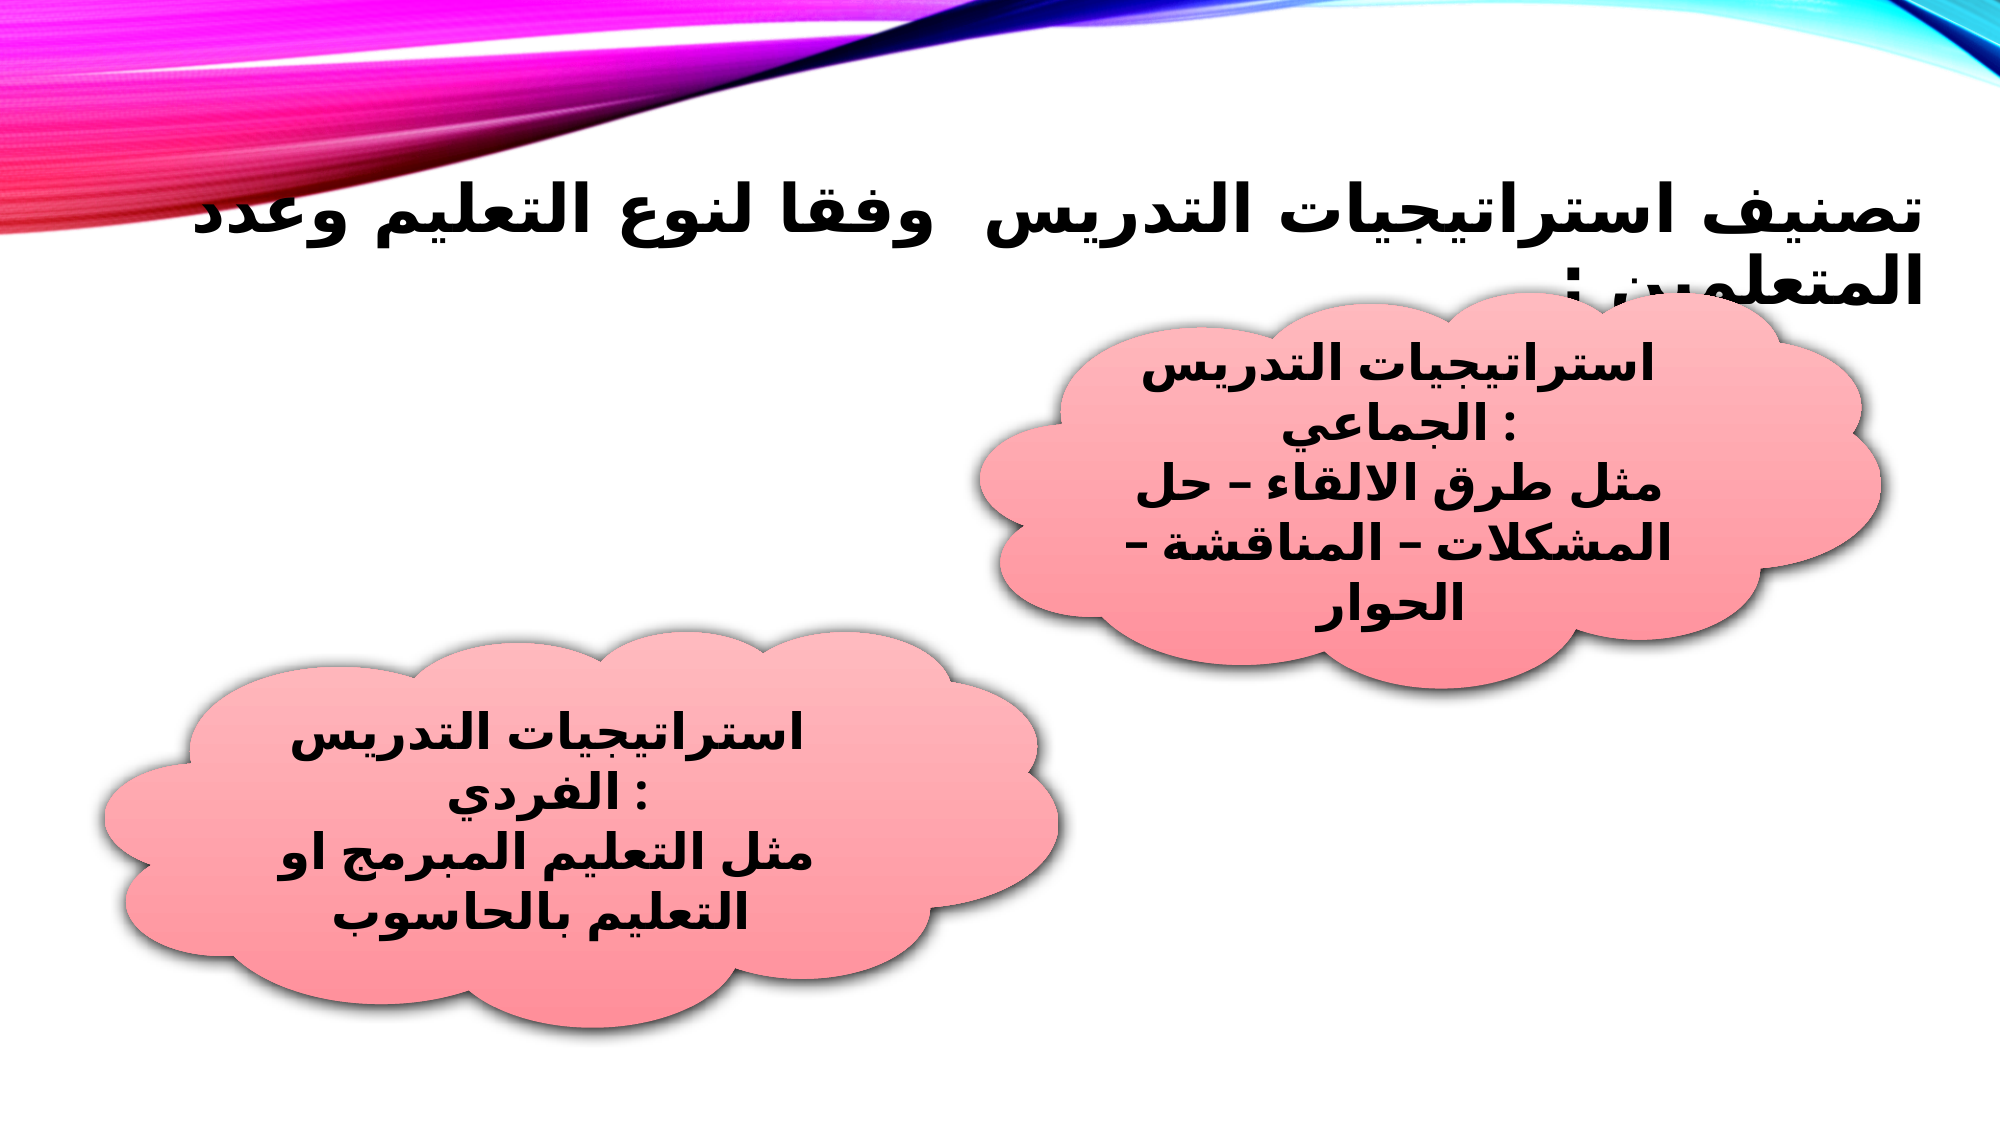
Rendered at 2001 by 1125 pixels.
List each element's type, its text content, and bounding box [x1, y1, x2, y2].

text_box استراتيجيات التدريس الجماعي : مثل طرق الالقاء – حل المشكلات – المناقشة – الحوار [979, 292, 1883, 690]
list تصنيف استراتيجيات التدريس وفقا لنوع التعليم وعدد المتعلمين : [167, 167, 1943, 1059]
picture [0, 0, 2000, 237]
text_box استراتيجيات التدريس الفردي : مثل التعليم المبرمج او التعليم بالحاسوب [103, 631, 1060, 1029]
picture [1890, 0, 2000, 75]
picture [1910, 0, 2000, 45]
